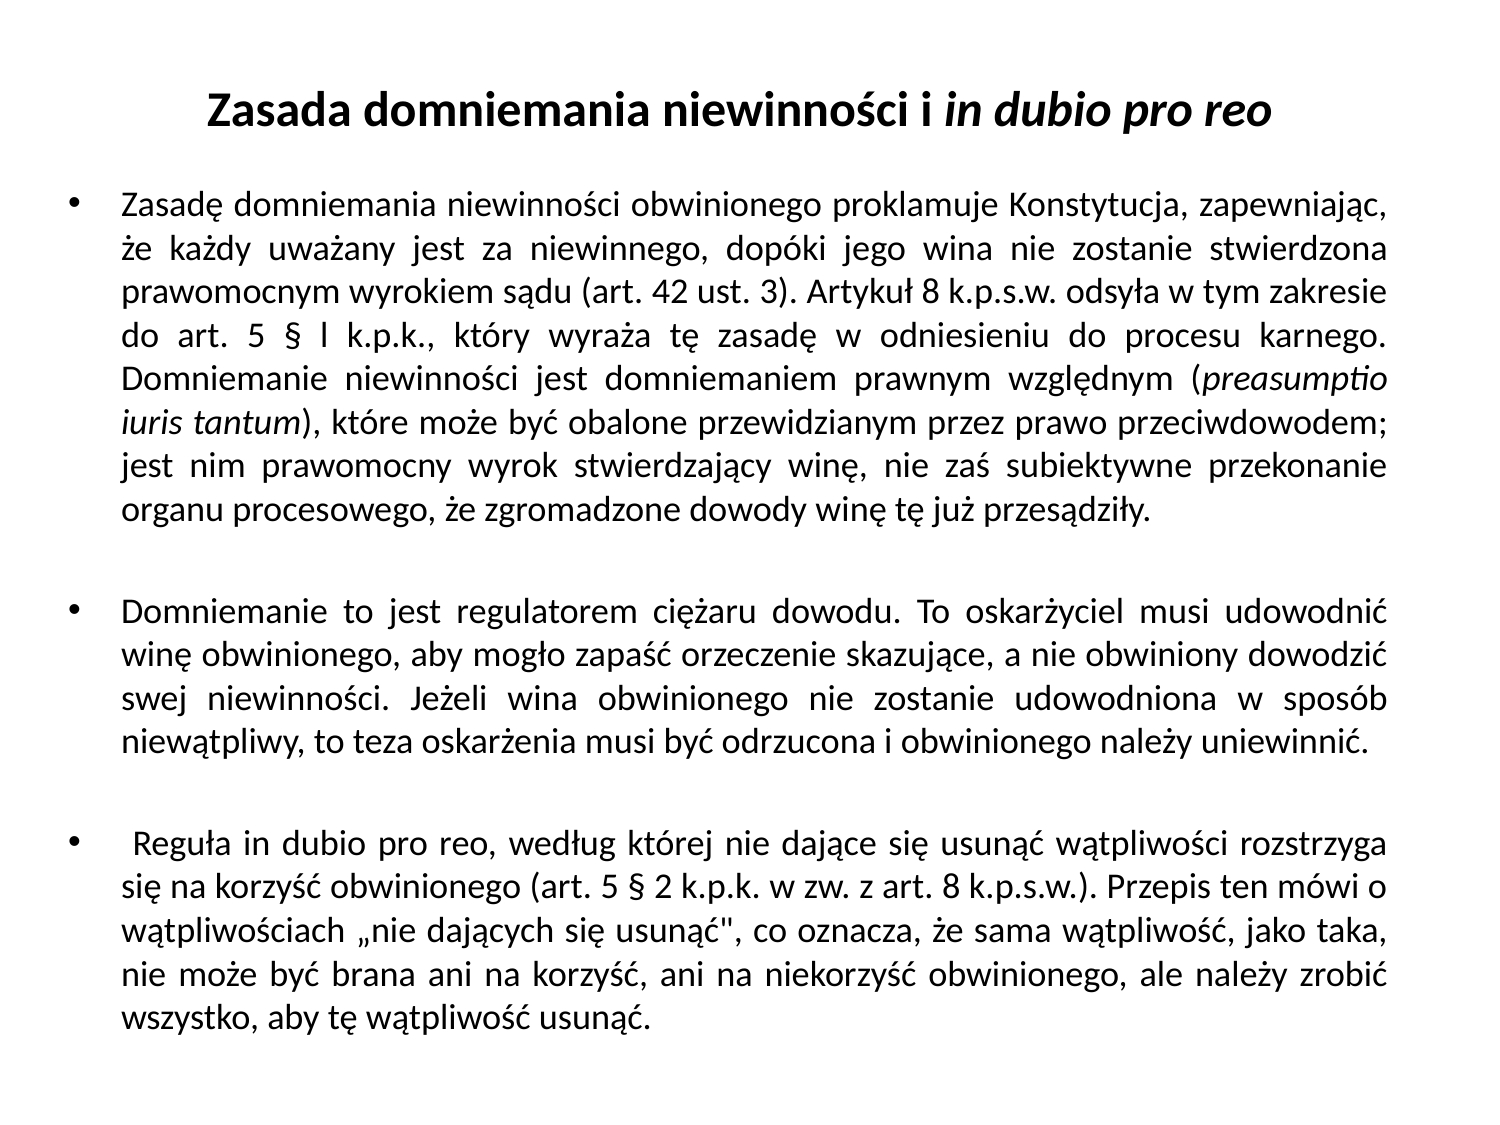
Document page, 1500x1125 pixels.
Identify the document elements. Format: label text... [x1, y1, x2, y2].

title Zasada domniemania niewinności i in dubio pro reo [64, 42, 1415, 231]
list Zasadę domniemania niewinności obwinionego proklamuje Konstytucja, zapewniając, że każdy uważany jest za niewinnego, dopóki jego wina nie zostanie stwierdzona prawomocnym wyrokiem sądu (art. 42 ust. 3). Artykuł 8 k.p.s.w. odsyła w tym zakresie do art. 5 § l k.p.k., który wyraża tę zasadę w odniesieniu do procesu karnego. Domniemanie niewinności jest domniemaniem prawnym względnym (preasumptio iuris tantum), które może być obalone przewidzianym przez prawo przeciwdowodem; jest nim prawomocny wyrok stwierdzający winę, nie zaś subiektywne przekonanie organu procesowego, że zgromadzone dowody winę tę już przesądziły. Domniemanie to jest regulatorem ciężaru dowodu. To oskarżyciel musi udowodnić winę obwinionego, aby mogło zapaść orzeczenie skazujące, a nie obwiniony dowodzić swej niewinności. Jeżeli wina obwinionego nie zostanie udowodniona w sposób niewątpliwy, to teza oskarżenia musi być odrzucona i obwinionego należy uniewinnić. Reguła in dubio pro reo, według której nie dające się usunąć wątpliwości rozstrzyga się na korzyść obwinionego (art. 5 § 2 k.p.k. w zw. z art. 8 k.p.s.w.). Przepis ten mówi o wątpliwościach „nie dających się usunąć", co oznacza, że sama wątpliwość, jako taka, nie może być brana ani na korzyść, ani na niekorzyść obwinionego, ale należy zrobić wszystko, aby tę wątpliwość usunąć. [53, 172, 1404, 1071]
